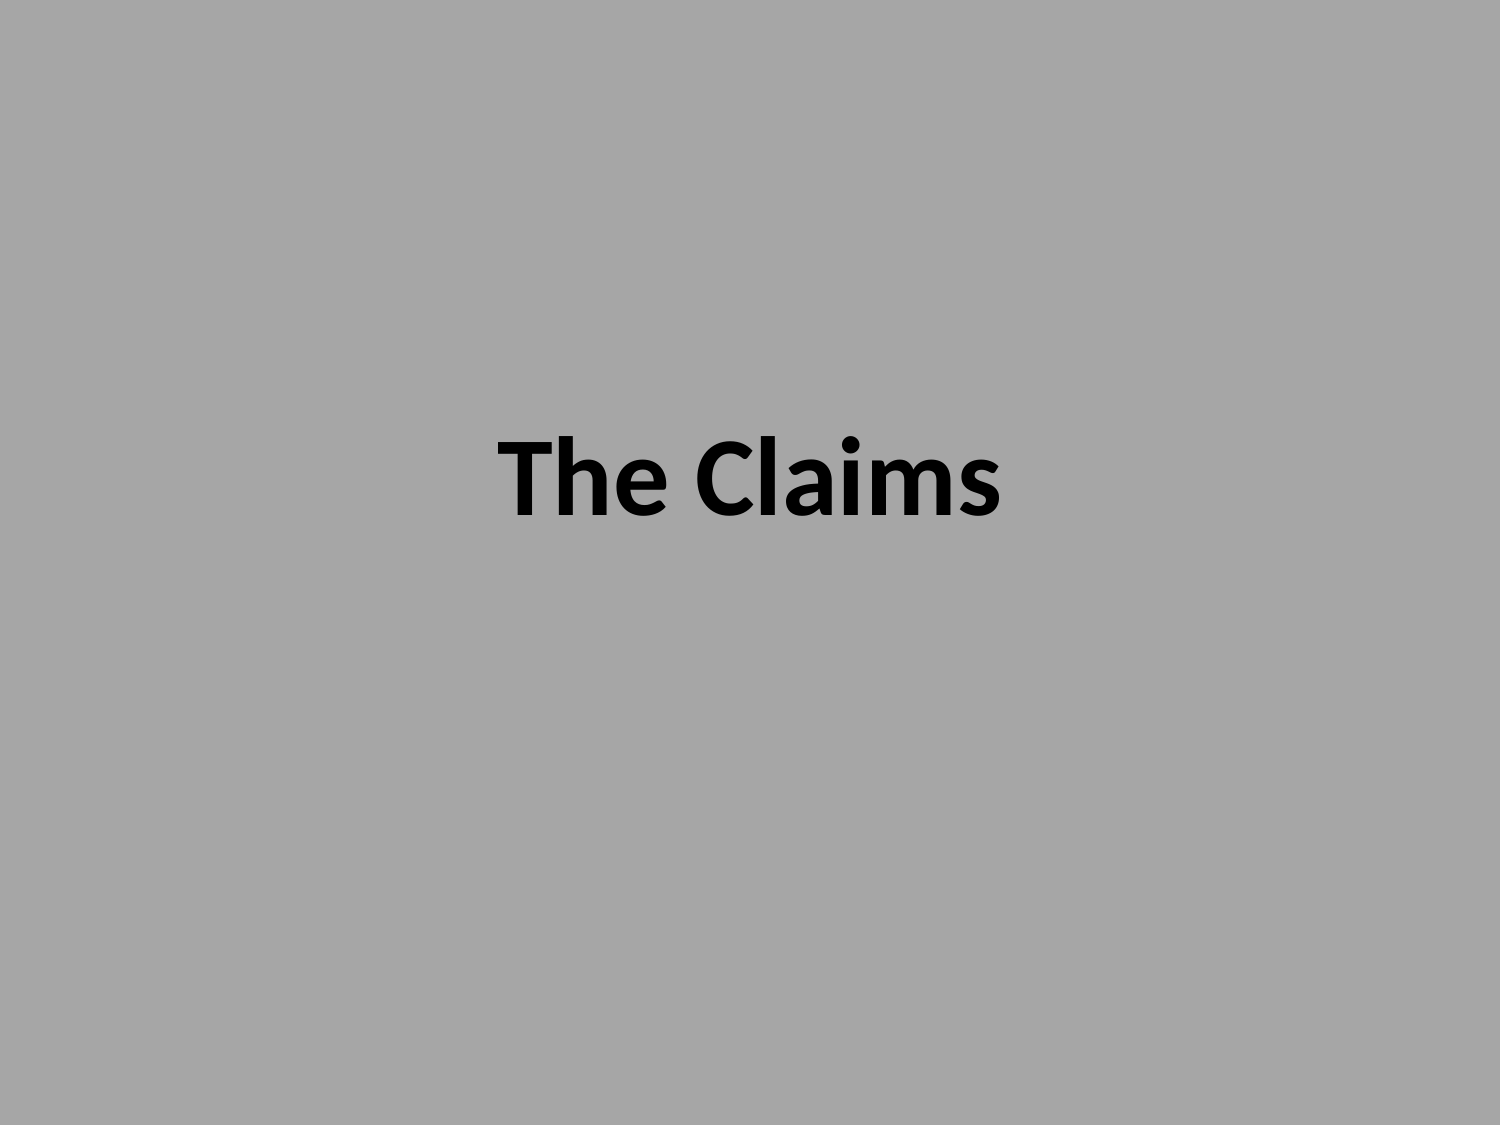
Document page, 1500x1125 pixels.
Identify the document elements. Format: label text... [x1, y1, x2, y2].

title The Claims [112, 349, 1388, 591]
